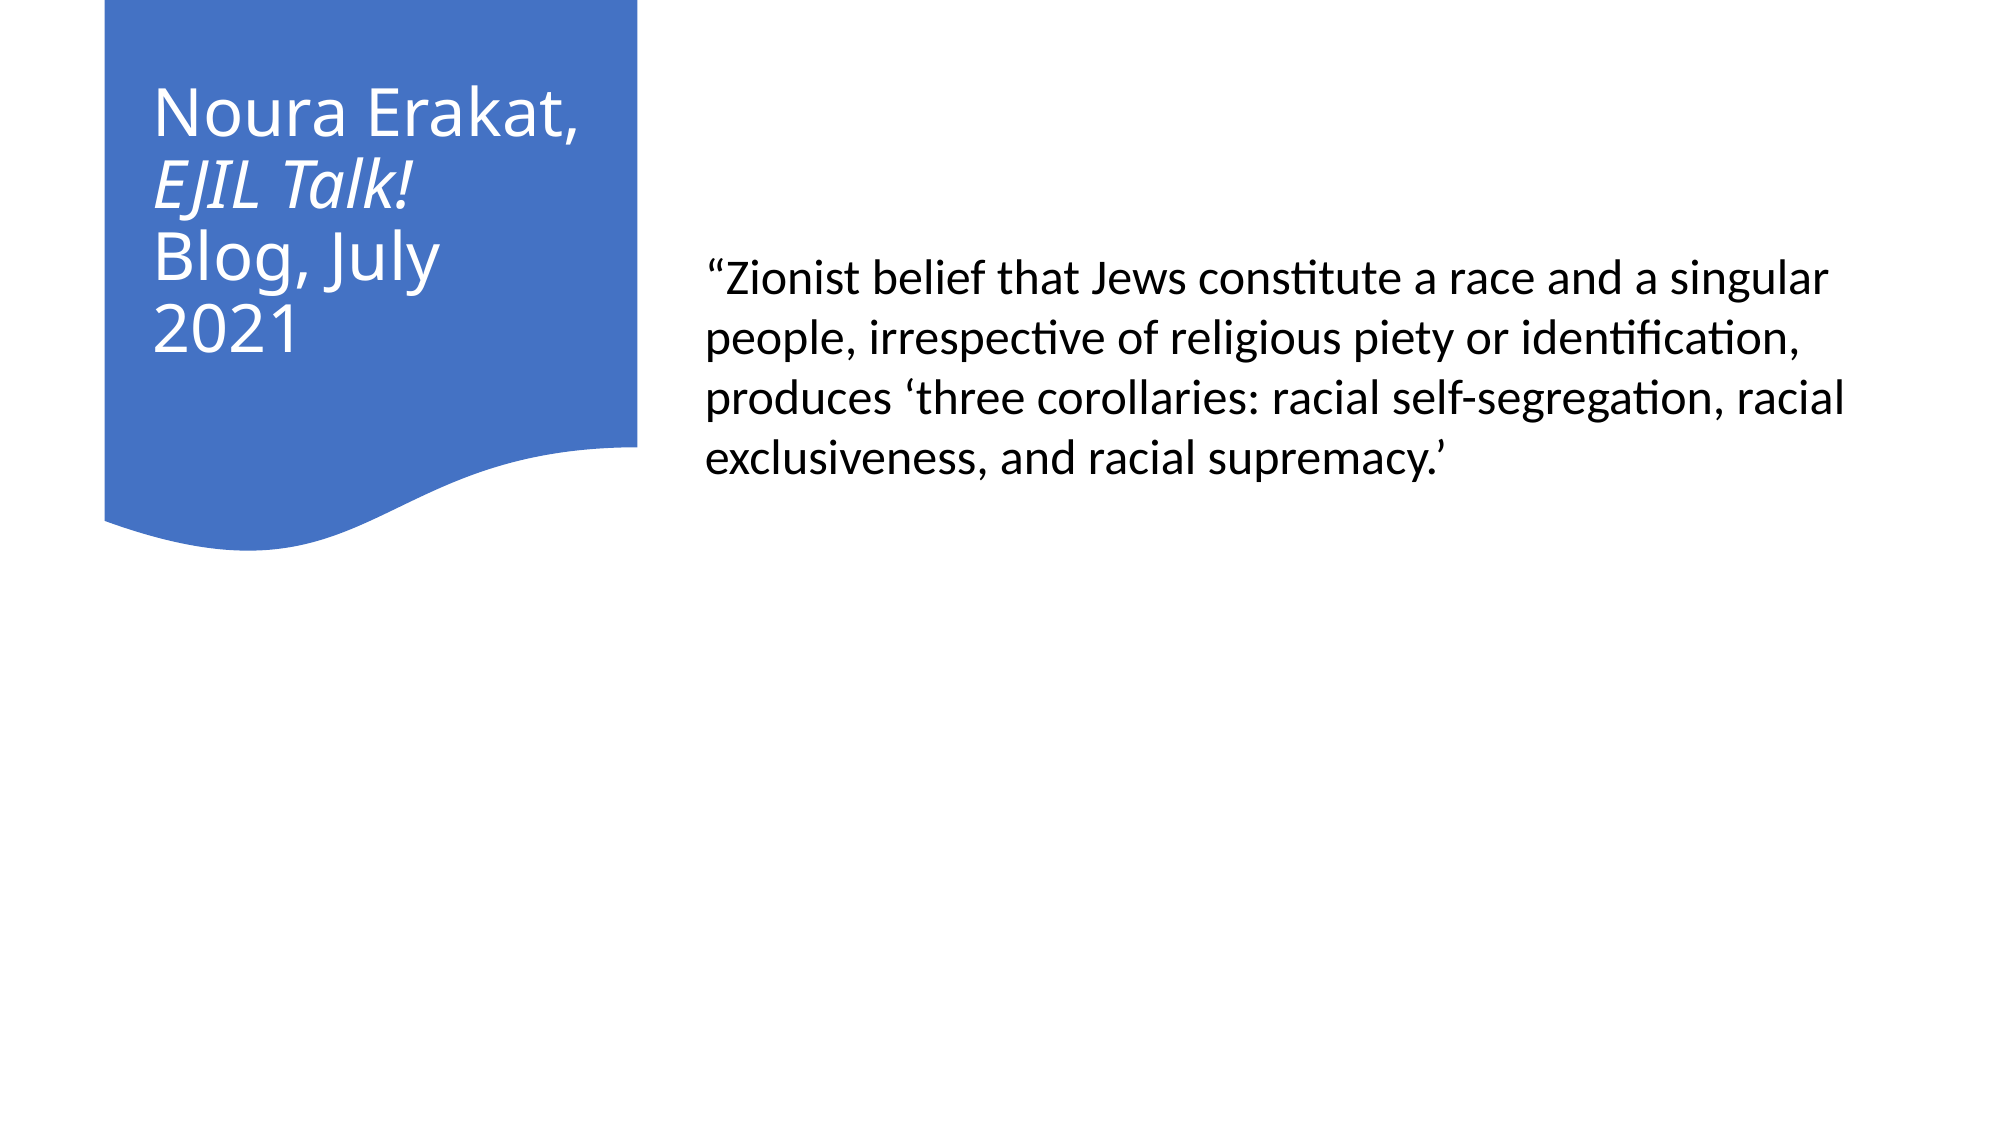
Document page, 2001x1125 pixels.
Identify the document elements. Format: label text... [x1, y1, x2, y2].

text_box “Zionist belief that Jews constitute a race and a singular people, irrespective of religious piety or identification, produces ‘three corollaries: racial self-segregation, racial exclusiveness, and racial supremacy.’ [690, 237, 1896, 923]
title Noura Erakat, EJIL Talk! Blog, July 2021 [137, 28, 604, 417]
text_box [103, 0, 639, 552]
